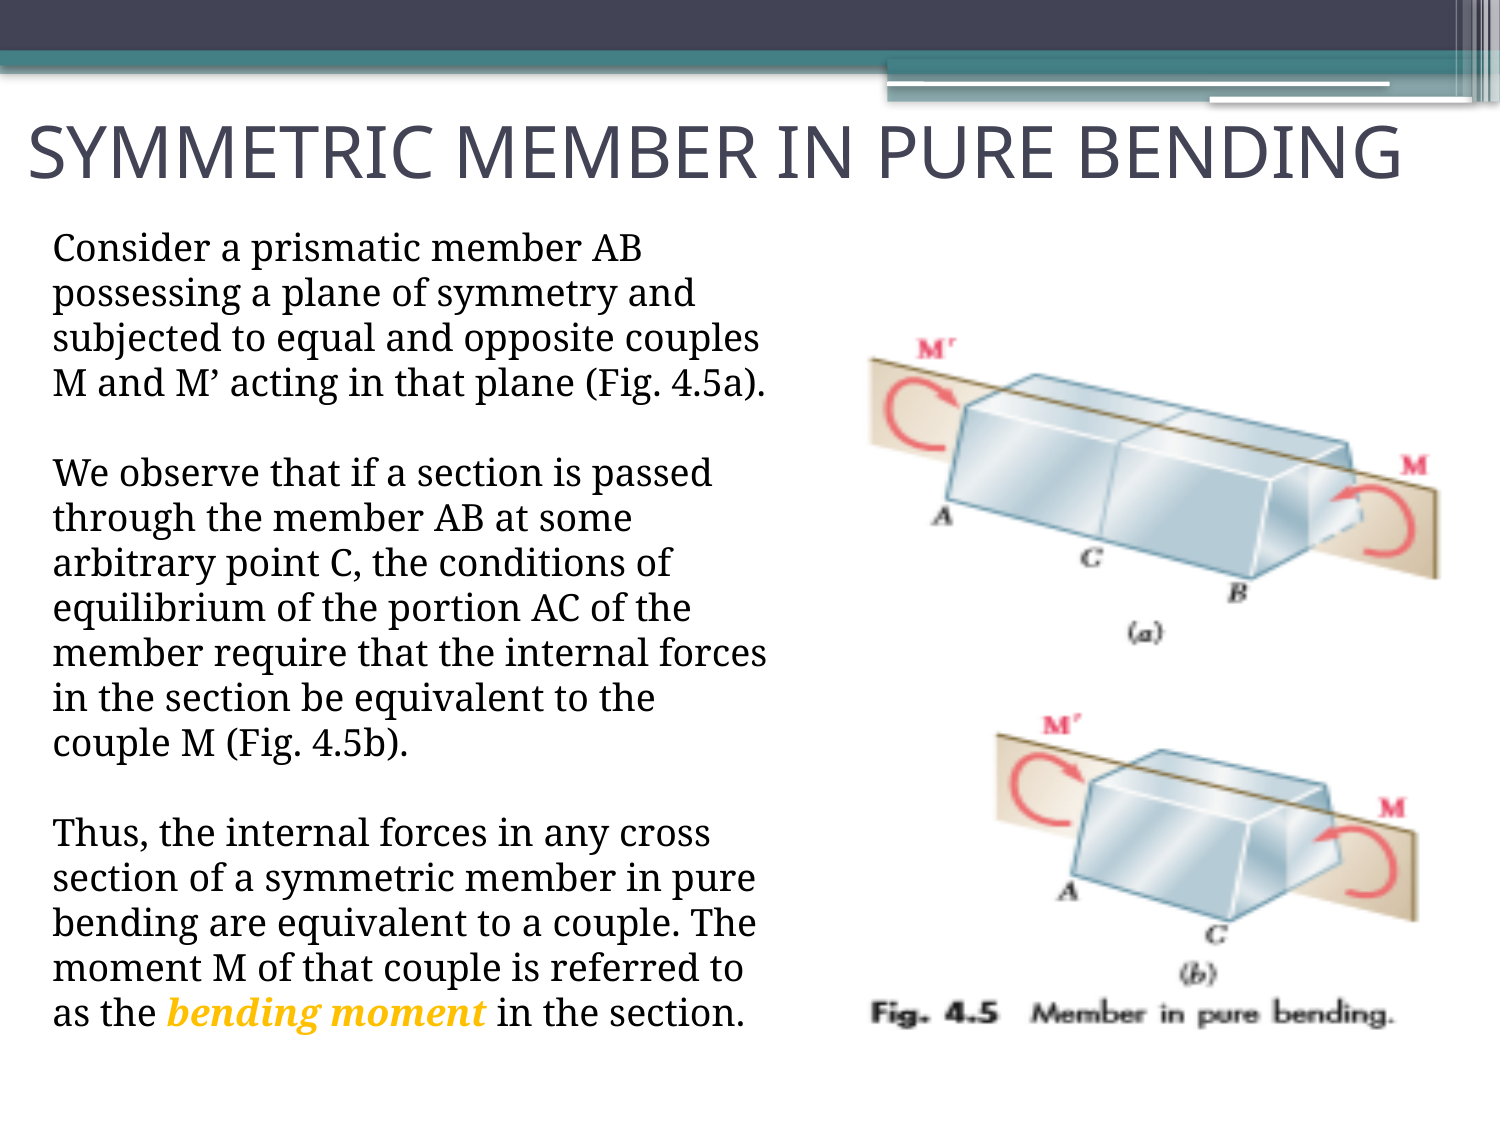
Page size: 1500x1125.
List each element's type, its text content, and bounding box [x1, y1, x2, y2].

text_box Consider a prismatic member AB possessing a plane of symmetry and subjected to equal and opposite couples M and M’ acting in that plane (Fig. 4.5a). We observe that if a section is passed through the member AB at some arbitrary point C, the conditions of equilibrium of the portion AC of the member require that the internal forces in the section be equivalent to the couple M (Fig. 4.5b). Thus, the internal forces in any cross section of a symmetric member in pure bending are equivalent to a couple. The moment M of that couple is referred to as the bending moment in the section. [37, 216, 788, 1042]
title SYMMETRIC MEMBER IN PURE BENDING [12, 87, 1425, 213]
picture [799, 299, 1476, 1063]
